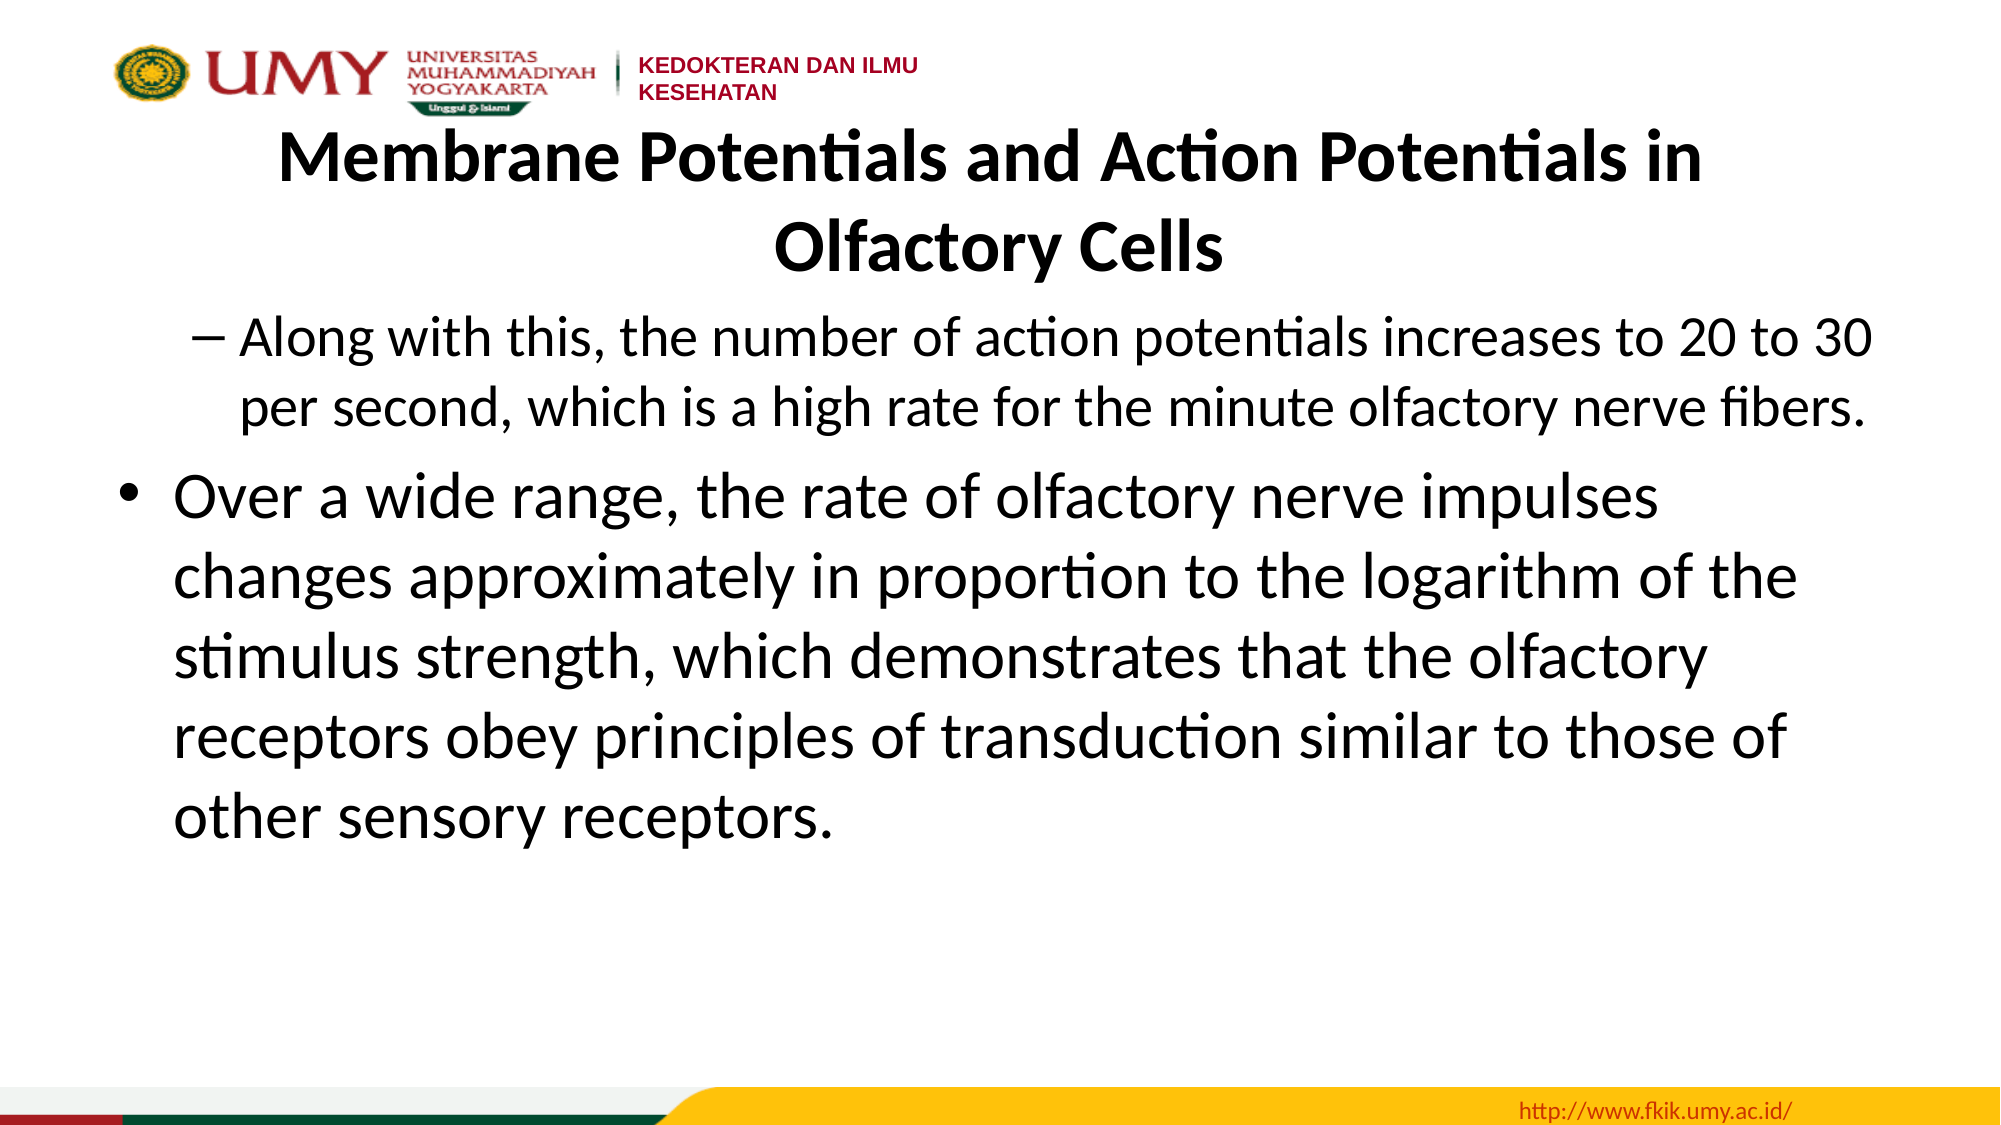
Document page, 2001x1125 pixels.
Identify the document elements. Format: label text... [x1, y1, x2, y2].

list Along with this, the number of action potentials increases to 20 to 30 per second, which is a high rate for the minute olfactory nerve fibers. Over a wide range, the rate of olfactory nerve impulses changes approximately in proportion to the logarithm of the stimulus strength, which demonstrates that the olfactory receptors obey principles of transduction similar to those of other sensory receptors. [102, 290, 1900, 1005]
picture [0, 1087, 2000, 1125]
title Membrane Potentials and Action Potentials in Olfactory Cells [102, 125, 1898, 268]
picture [0, 0, 2000, 157]
